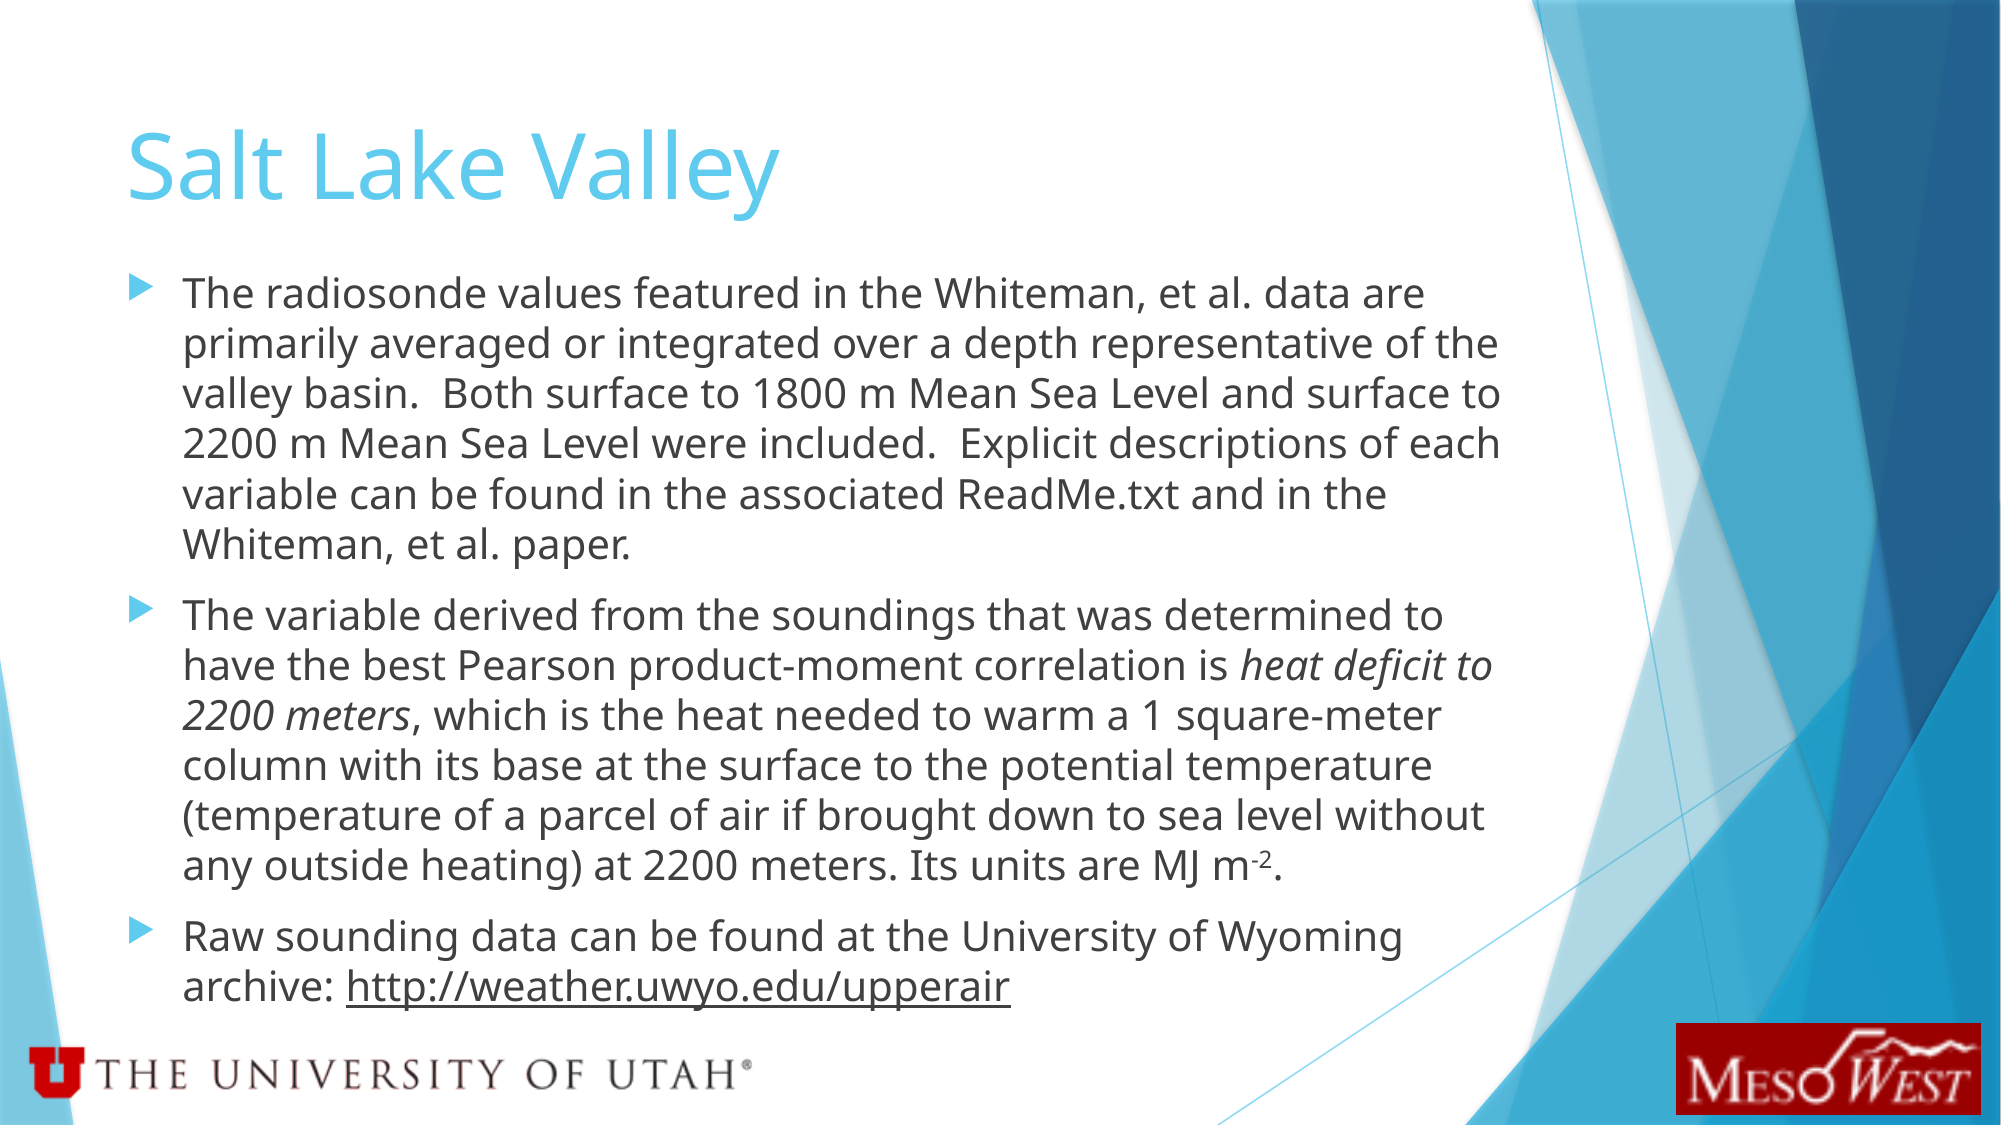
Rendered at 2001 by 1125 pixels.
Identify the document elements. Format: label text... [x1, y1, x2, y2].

picture [0, 1022, 782, 1115]
list The radiosonde values featured in the Whiteman, et al. data are primarily averaged or integrated over a depth representative of the valley basin. Both surface to 1800 m Mean Sea Level and surface to 2200 m Mean Sea Level were included. Explicit descriptions of each variable can be found in the associated ReadMe.txt and in the Whiteman, et al. paper. The variable derived from the soundings that was determined to have the best Pearson product-moment correlation is heat deficit to 2200 meters, which is the heat needed to warm a 1 square-meter column with its base at the surface to the potential temperature (temperature of a parcel of air if brought down to sea level without any outside heating) at 2200 meters. Its units are MJ m-2. Raw sounding data can be found at the University of Wyoming archive: http://weather.uwyo.edu/upperair [111, 259, 1522, 1061]
picture [1676, 1022, 1981, 1115]
title Salt Lake Valley [111, 99, 1522, 259]
